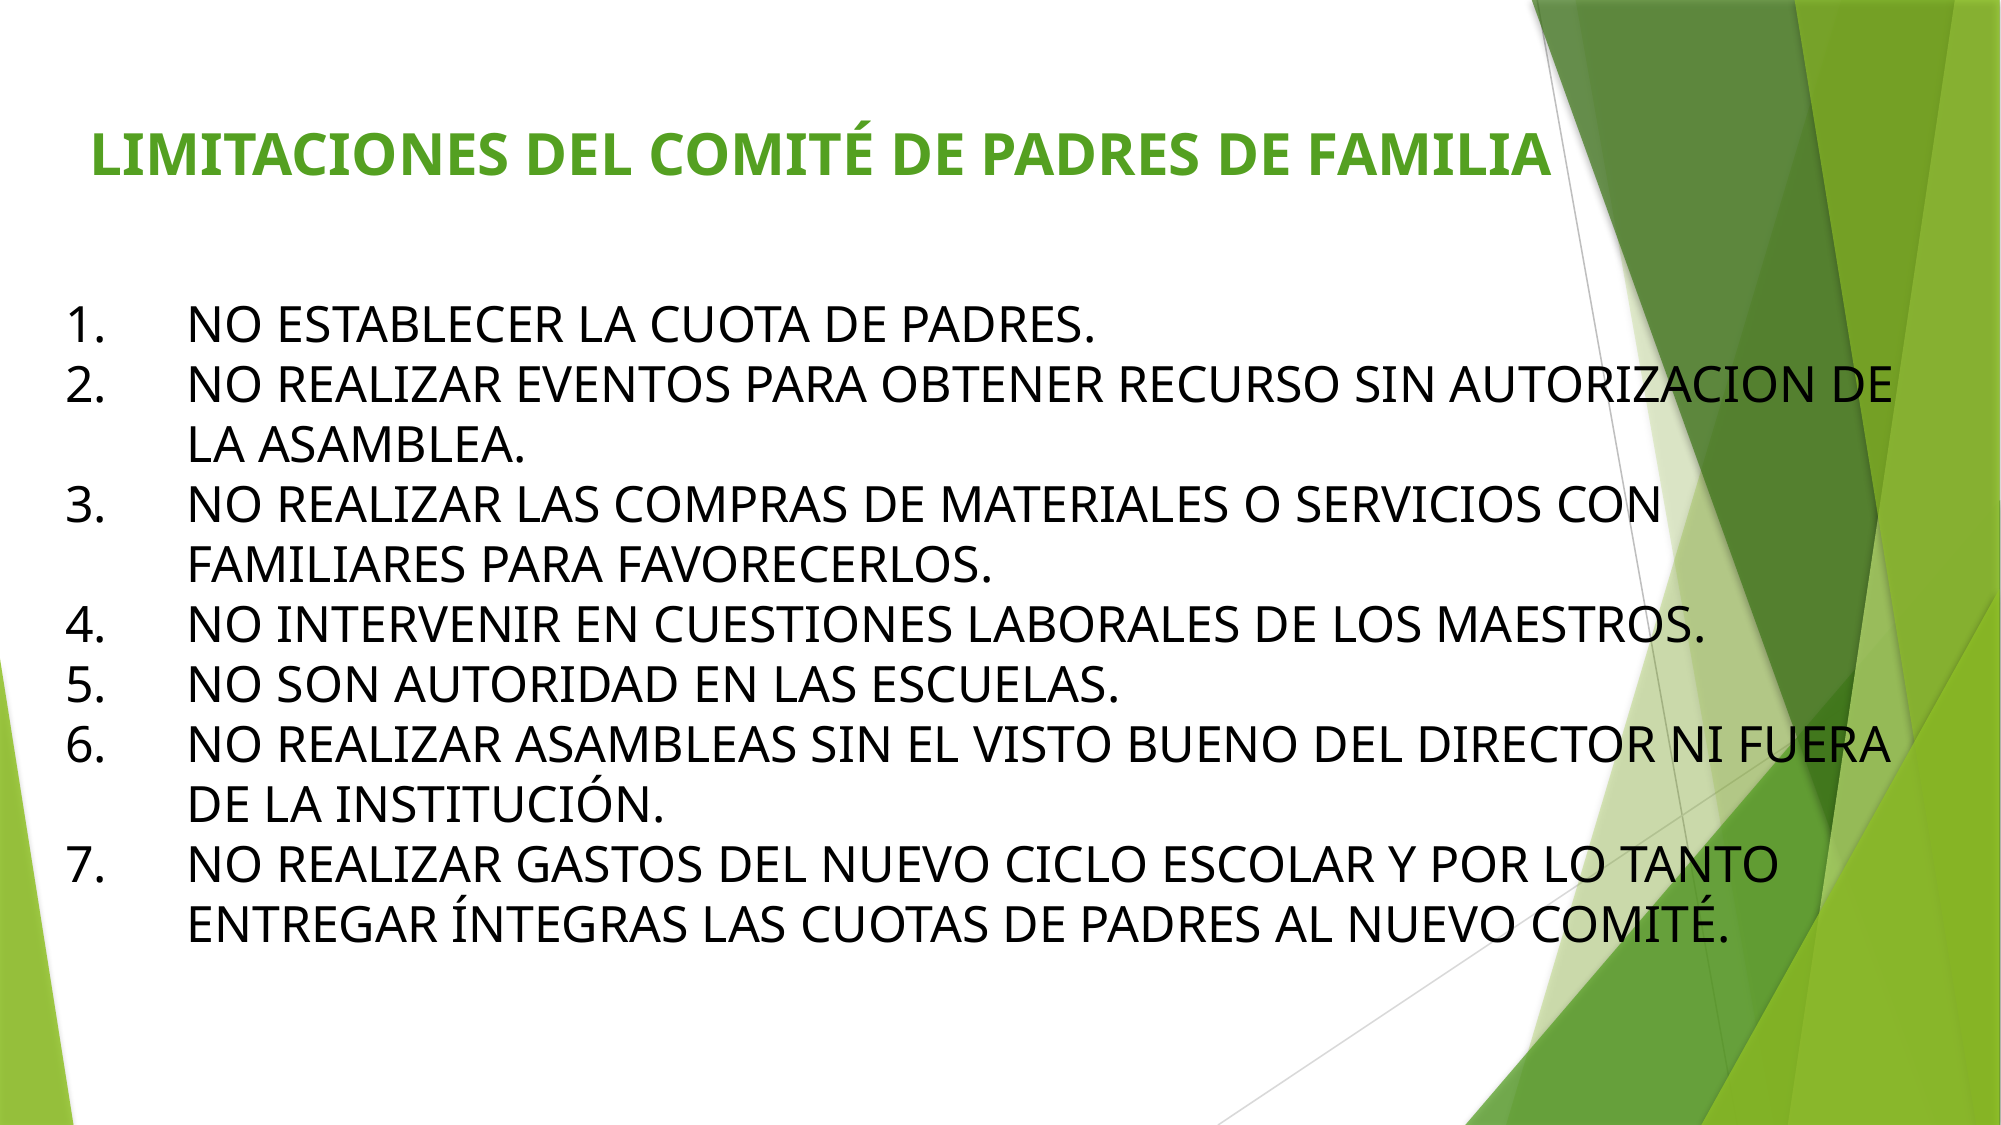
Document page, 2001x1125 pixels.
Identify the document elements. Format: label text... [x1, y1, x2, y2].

text_box LIMITACIONES DEL COMITÉ DE PADRES DE FAMILIA [75, 110, 1567, 195]
text_box NO ESTABLECER LA CUOTA DE PADRES. NO REALIZAR EVENTOS PARA OBTENER RECURSO SIN AUTORIZACION DE LA ASAMBLEA. NO REALIZAR LAS COMPRAS DE MATERIALES O SERVICIOS CON FAMILIARES PARA FAVORECERLOS. NO INTERVENIR EN CUESTIONES LABORALES DE LOS MAESTROS. NO SON AUTORIDAD EN LAS ESCUELAS. NO REALIZAR ASAMBLEAS SIN EL VISTO BUENO DEL DIRECTOR NI FUERA DE LA INSTITUCIÓN. NO REALIZAR GASTOS DEL NUEVO CICLO ESCOLAR Y POR LO TANTO ENTREGAR ÍNTEGRAS LAS CUOTAS DE PADRES AL NUEVO COMITÉ. [50, 285, 1961, 1081]
